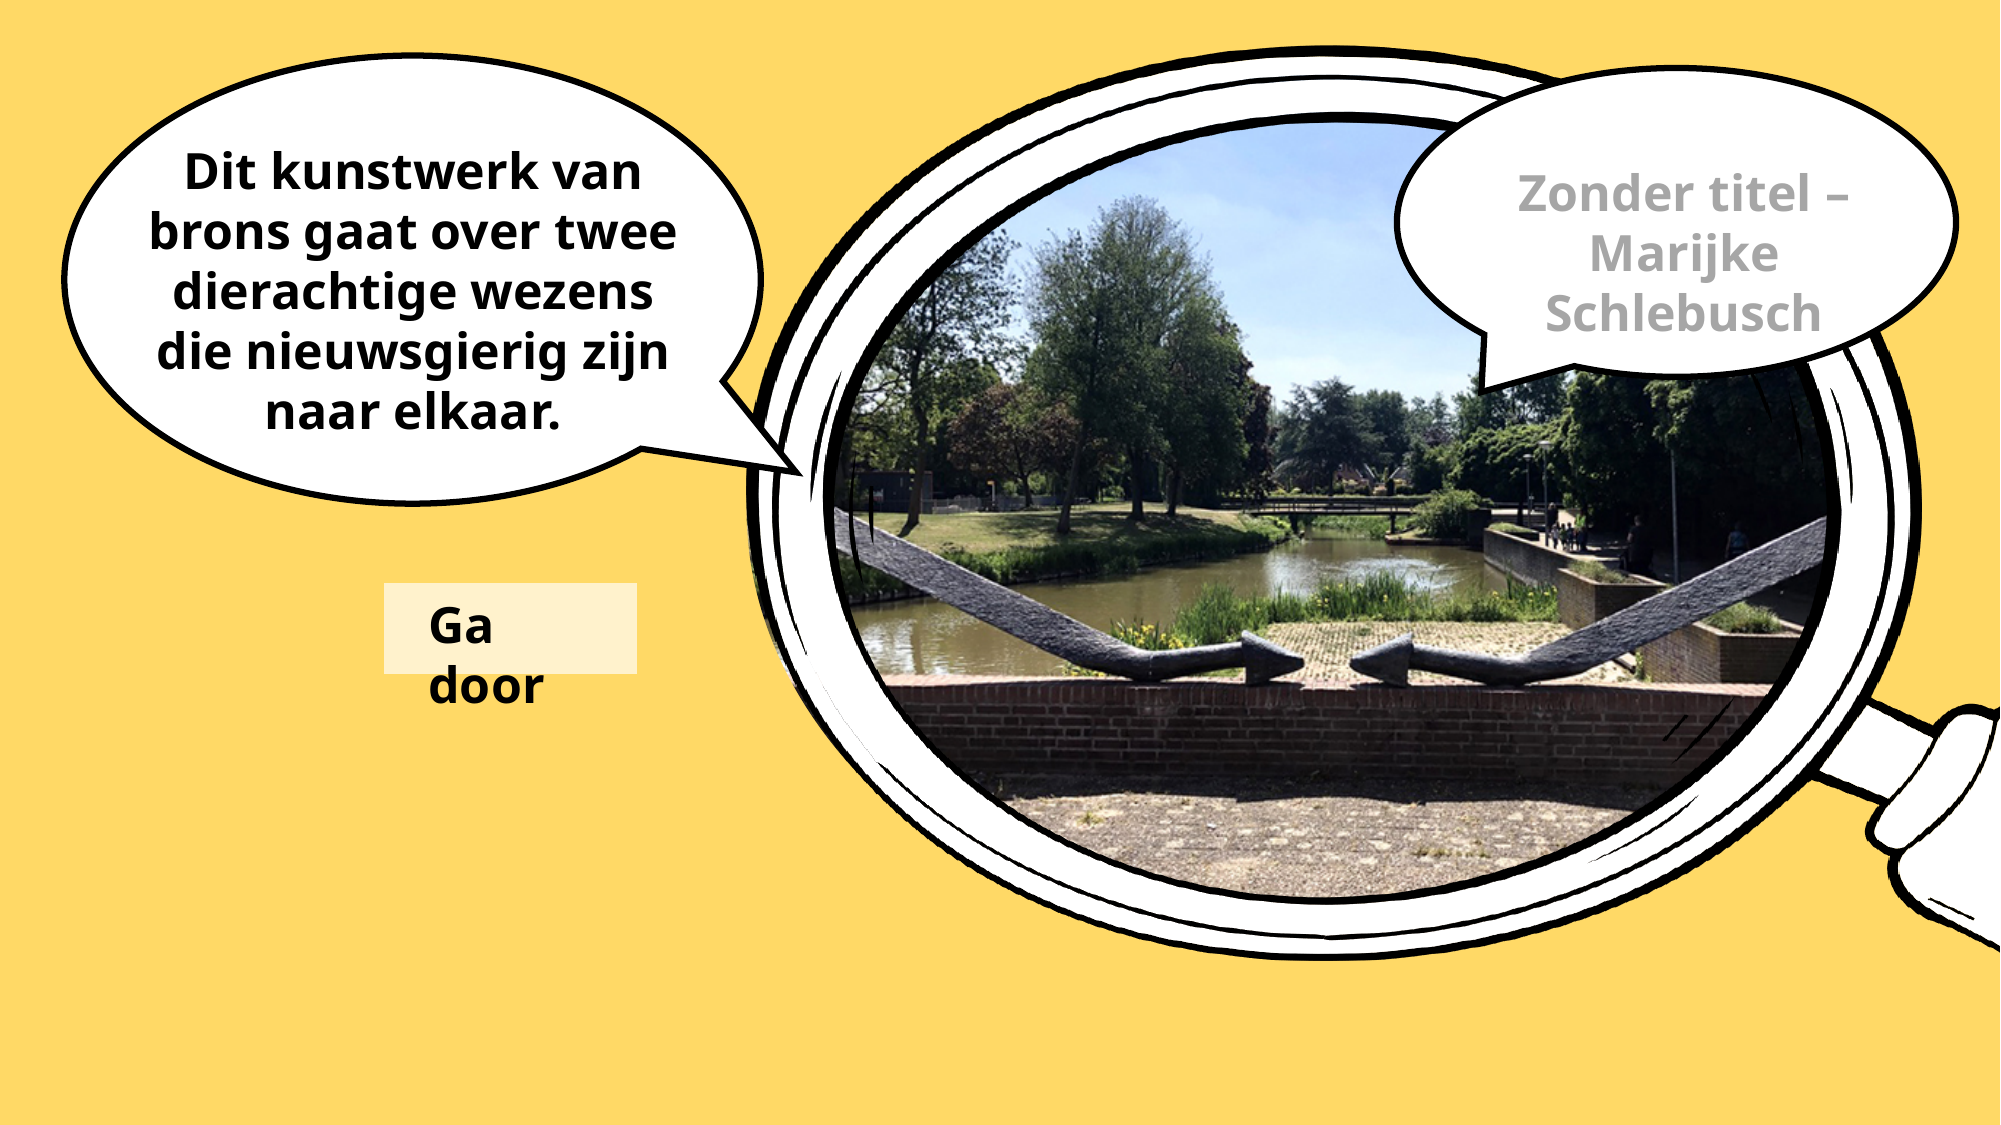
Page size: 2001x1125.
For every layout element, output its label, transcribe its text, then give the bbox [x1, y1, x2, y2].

text_box Dit kunstwerk van brons gaat over twee dierachtige wezens die nieuwsgierig zijn naar elkaar. [124, 132, 703, 448]
text_box [0, 0, 2000, 1125]
text_box [63, 152, 124, 407]
text_box [384, 583, 637, 674]
text_box [148, 54, 677, 132]
picture [746, 44, 2000, 1125]
text_box [180, 154, 746, 505]
text_box Ga door [413, 586, 636, 721]
